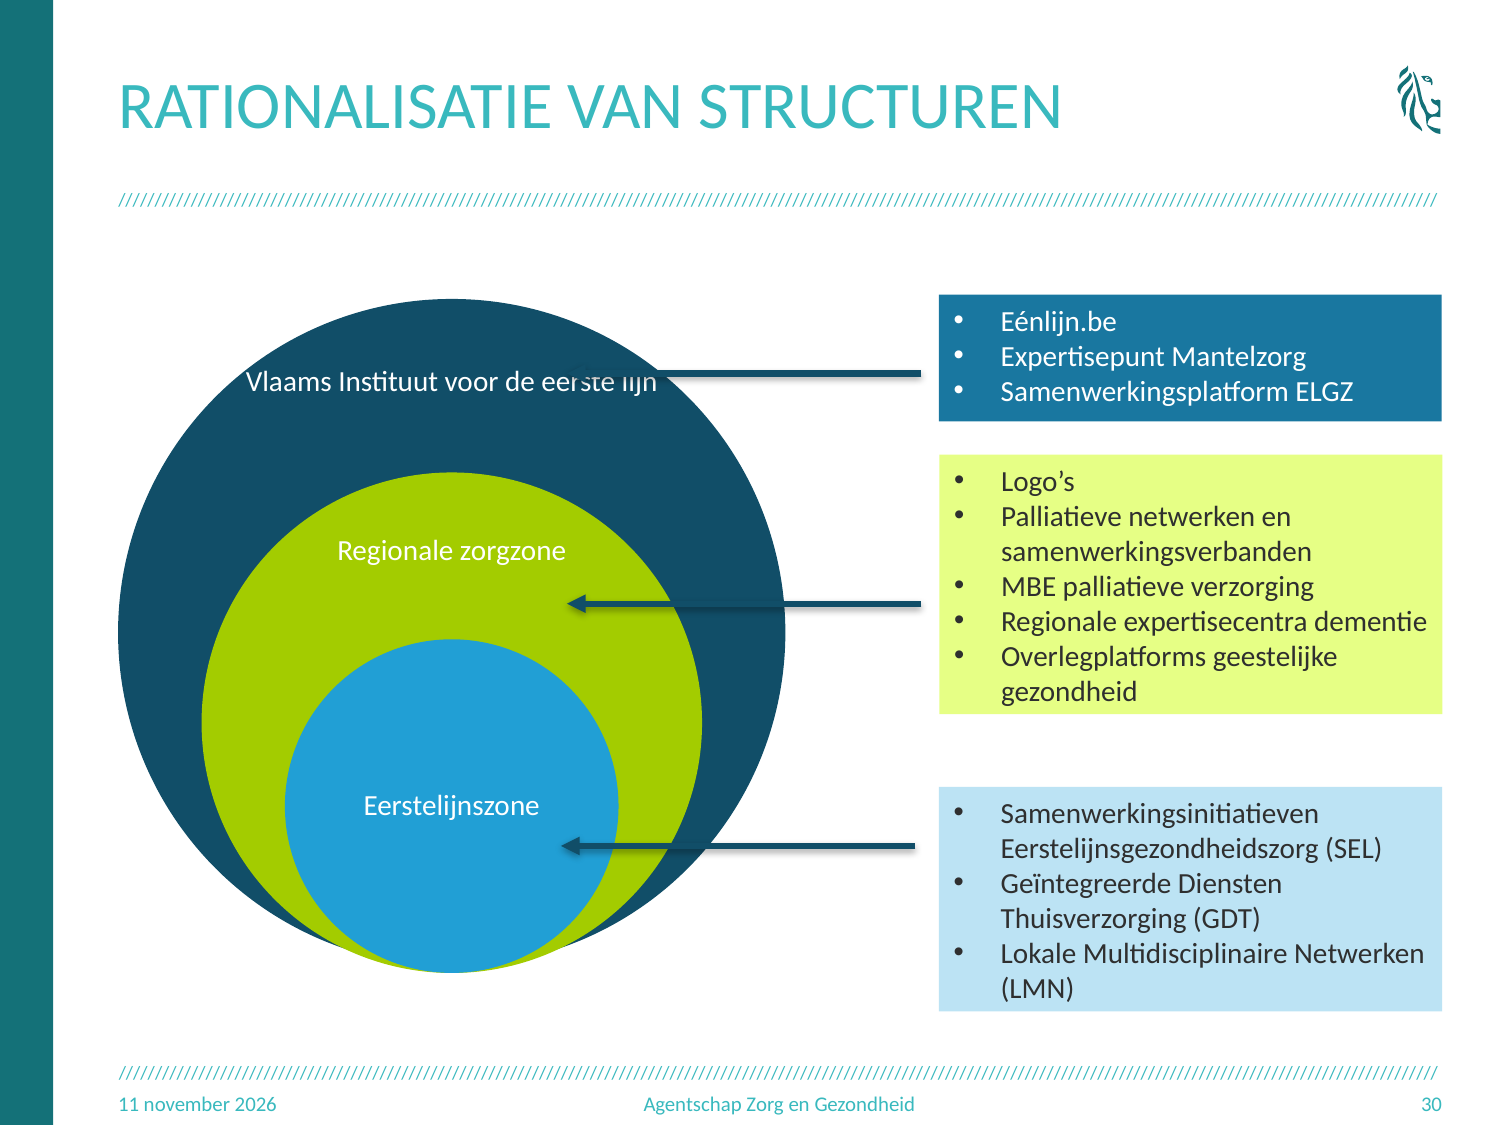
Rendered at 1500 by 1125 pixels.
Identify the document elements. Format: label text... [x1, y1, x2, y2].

text_box Eénlijn.be Expertisepunt Mantelzorg Samenwerkingsplatform ELGZ [937, 292, 1444, 423]
footer Agentschap Zorg en Gezondheid [395, 1080, 1164, 1125]
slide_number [118, 1080, 301, 1125]
slide_number 30 [1257, 1080, 1443, 1125]
text_box Samenwerkingsinitiatieven Eerstelijnsgezondheidszorg (SEL) Geïntegreerde Diensten Thuisverzorging (GDT) Lokale Multidisciplinaire Netwerken (LMN) [938, 786, 1443, 1012]
text_box Logo’s Palliatieve netwerken en samenwerkingsverbanden MBE palliatieve verzorging Regionale expertisecentra dementie Overlegplatforms geestelijke gezondheid [939, 454, 1443, 715]
title Rationalisatie van structuren [118, 19, 1371, 185]
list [117, 290, 786, 988]
